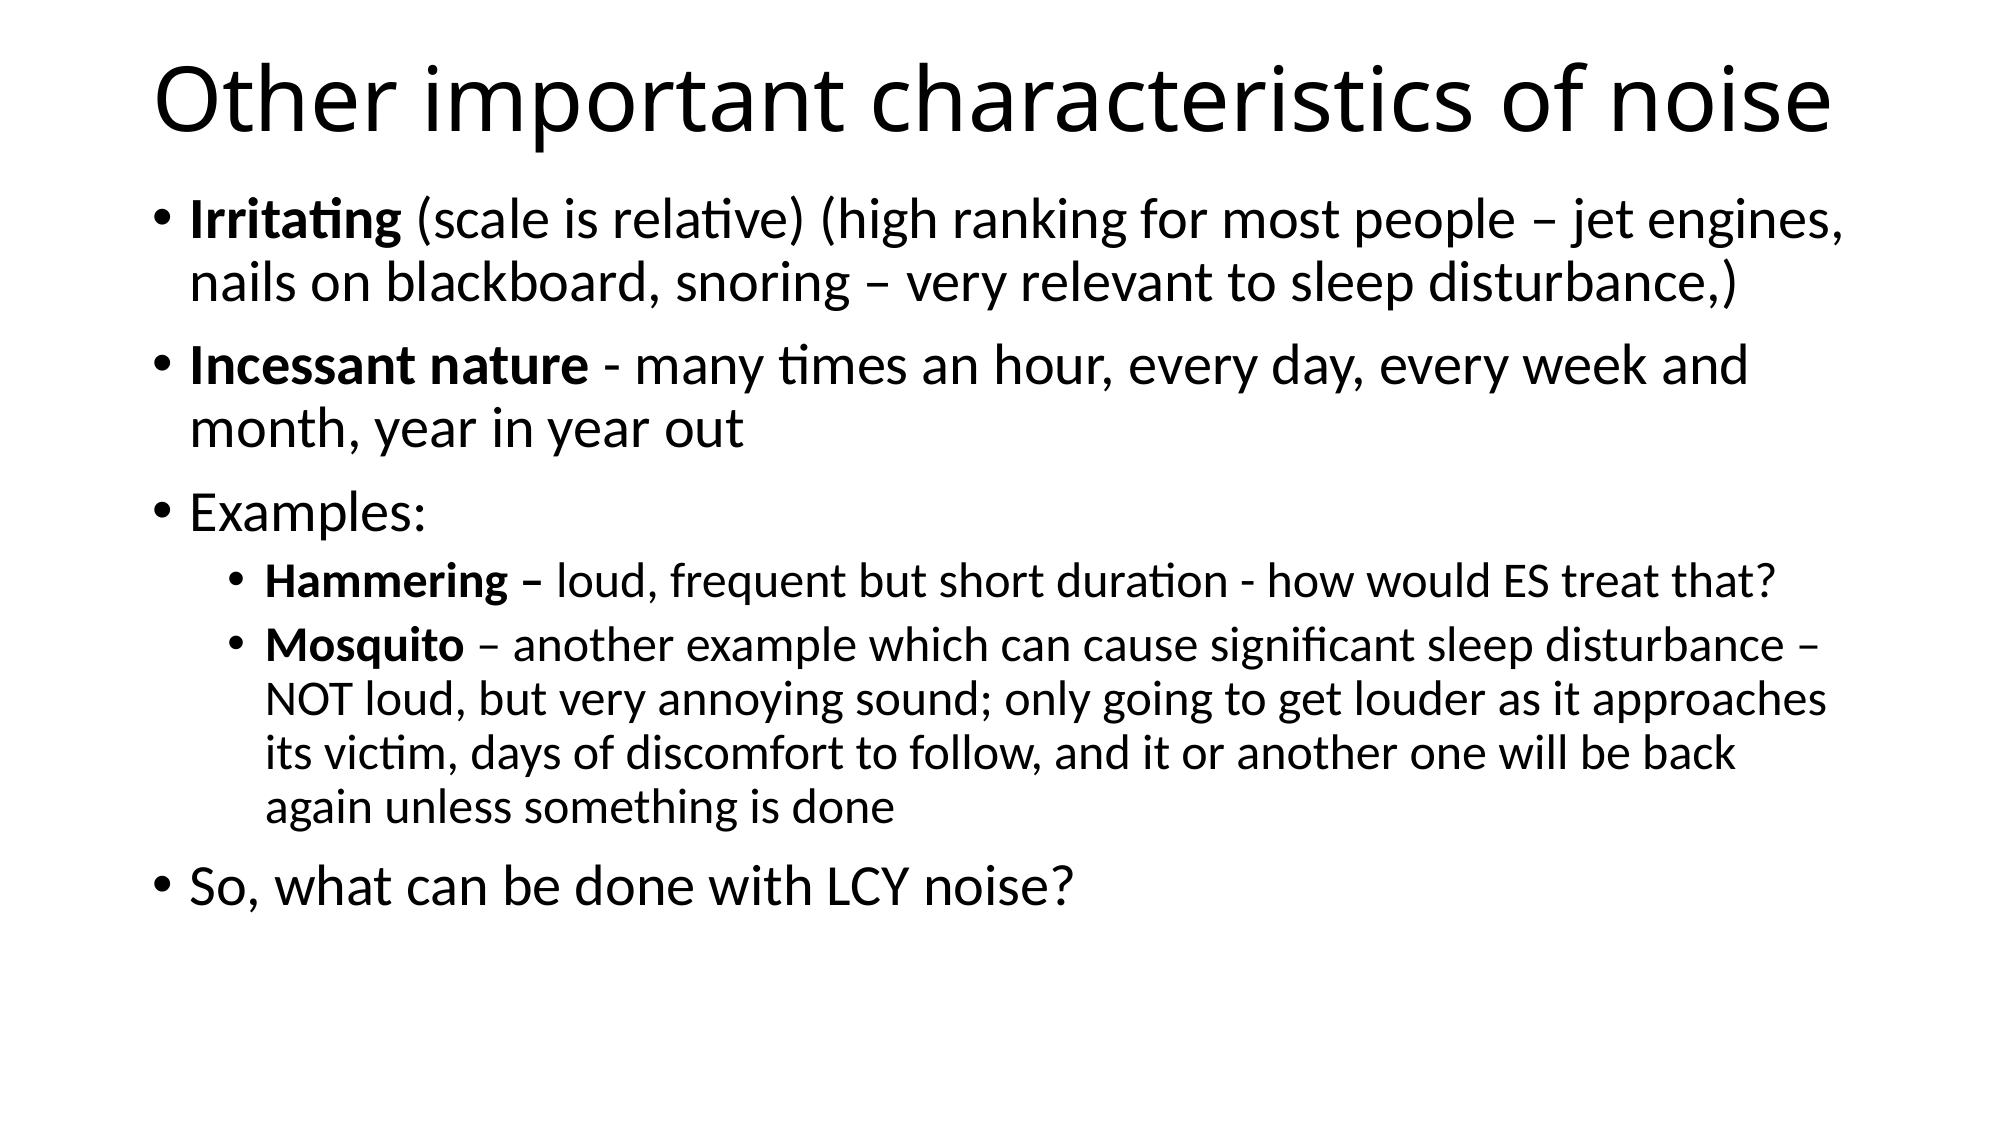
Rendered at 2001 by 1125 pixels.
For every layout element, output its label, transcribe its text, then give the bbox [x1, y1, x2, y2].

list Irritating (scale is relative) (high ranking for most people – jet engines, nails on blackboard, snoring – very relevant to sleep disturbance,) Incessant nature - many times an hour, every day, every week and month, year in year out Examples: Hammering – loud, frequent but short duration - how would ES treat that? Mosquito – another example which can cause significant sleep disturbance – NOT loud, but very annoying sound; only going to get louder as it approaches its victim, days of discomfort to follow, and it or another one will be back again unless something is done So, what can be done with LCY noise? [137, 180, 1863, 1014]
title Other important characteristics of noise [137, 41, 1863, 165]
